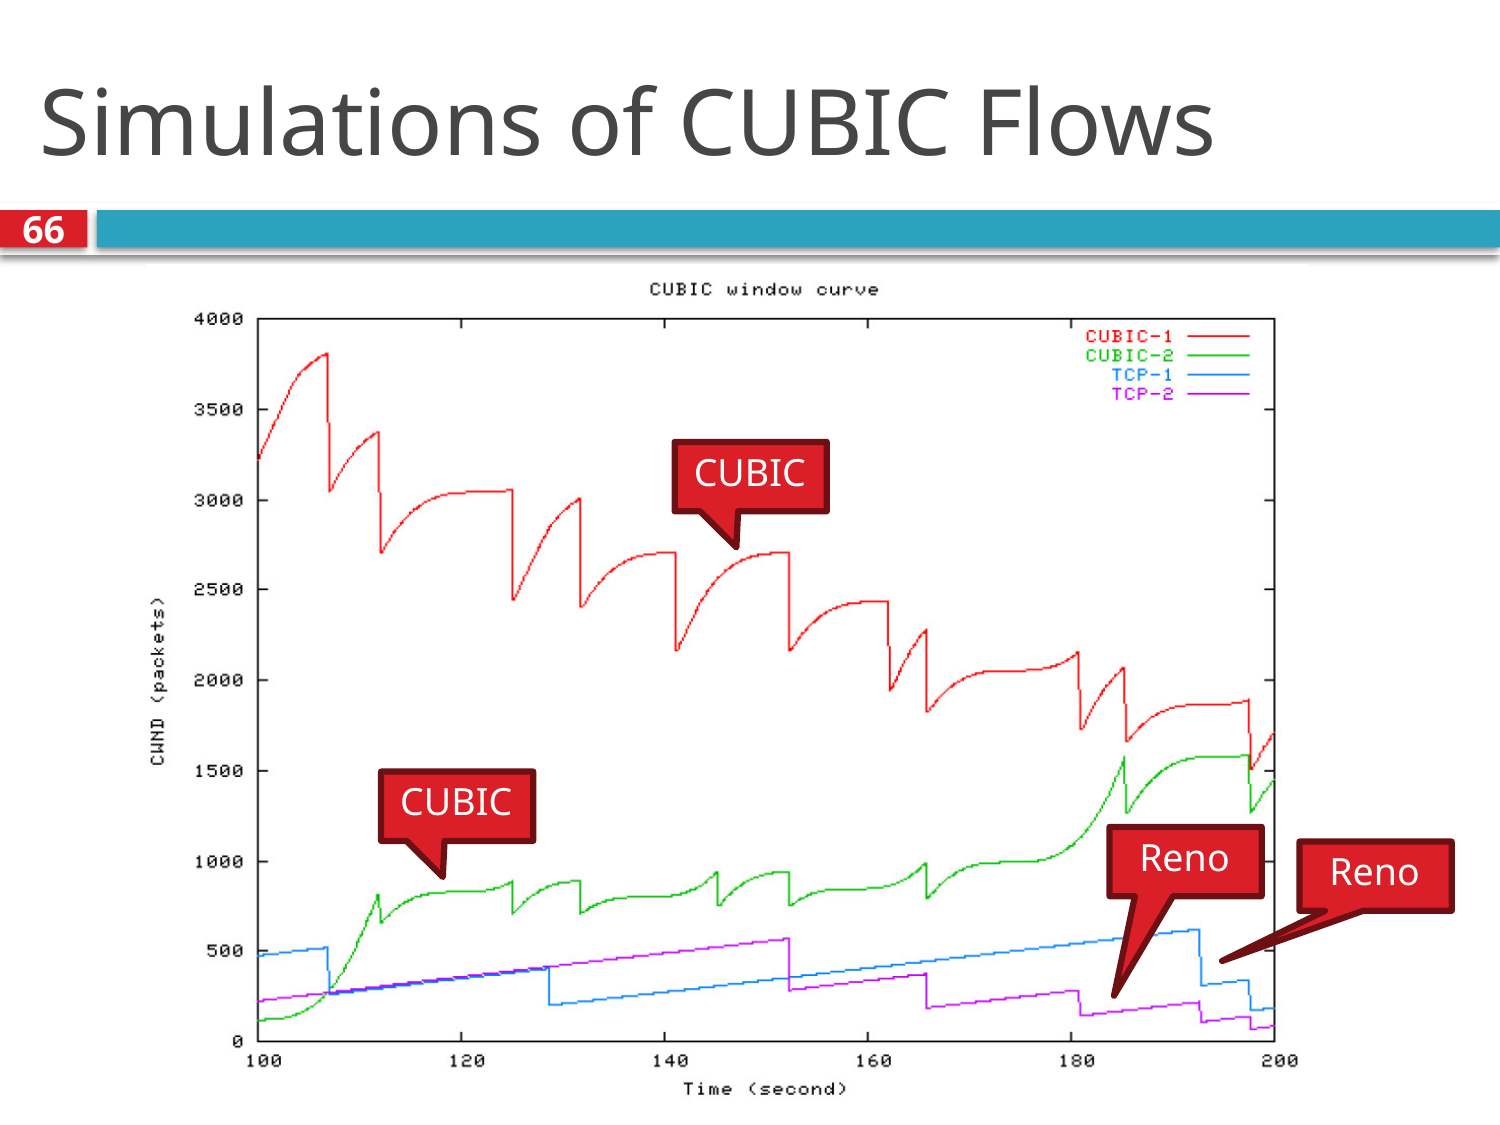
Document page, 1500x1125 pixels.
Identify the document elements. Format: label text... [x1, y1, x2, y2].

slide_number 66 [0, 206, 88, 257]
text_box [1108, 825, 1262, 897]
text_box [1298, 840, 1452, 912]
title Simulations of CUBIC Flows [24, 37, 1475, 200]
picture [146, 264, 1307, 1104]
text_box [379, 770, 534, 842]
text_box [673, 440, 828, 512]
